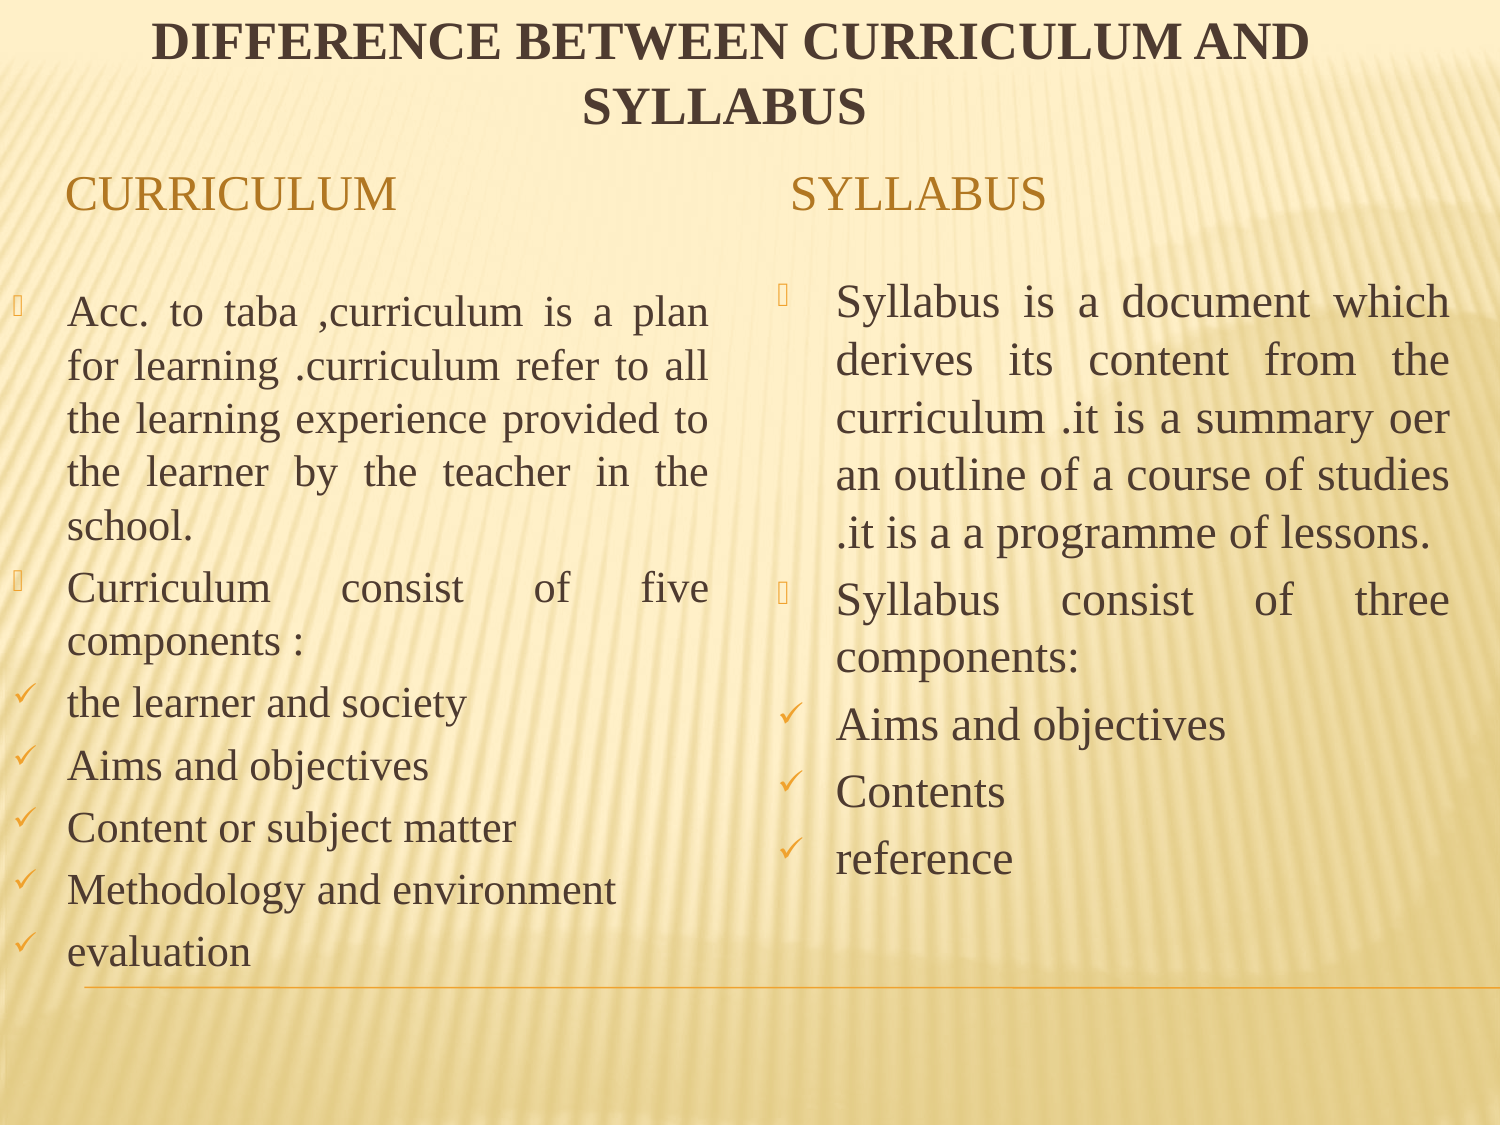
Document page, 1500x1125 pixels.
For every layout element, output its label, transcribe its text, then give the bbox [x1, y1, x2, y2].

list SYLLABUS [774, 137, 1480, 243]
list CURRICULUM [50, 137, 754, 243]
list Acc. to taba ,curriculum is a plan for learning .curriculum refer to all the learning experience provided to the learner by the teacher in the school. Curriculum consist of five components : the learner and society Aims and objectives Content or subject matter Methodology and environment evaluation [0, 275, 725, 988]
list Syllabus is a document which derives its content from the curriculum .it is a summary oer an outline of a course of studies .it is a a programme of lessons. Syllabus consist of three components: Aims and objectives Contents reference [762, 262, 1466, 910]
title DIFFERENCE BETWEEN CURRICULUM AND SYLLABUS [24, 0, 1438, 143]
